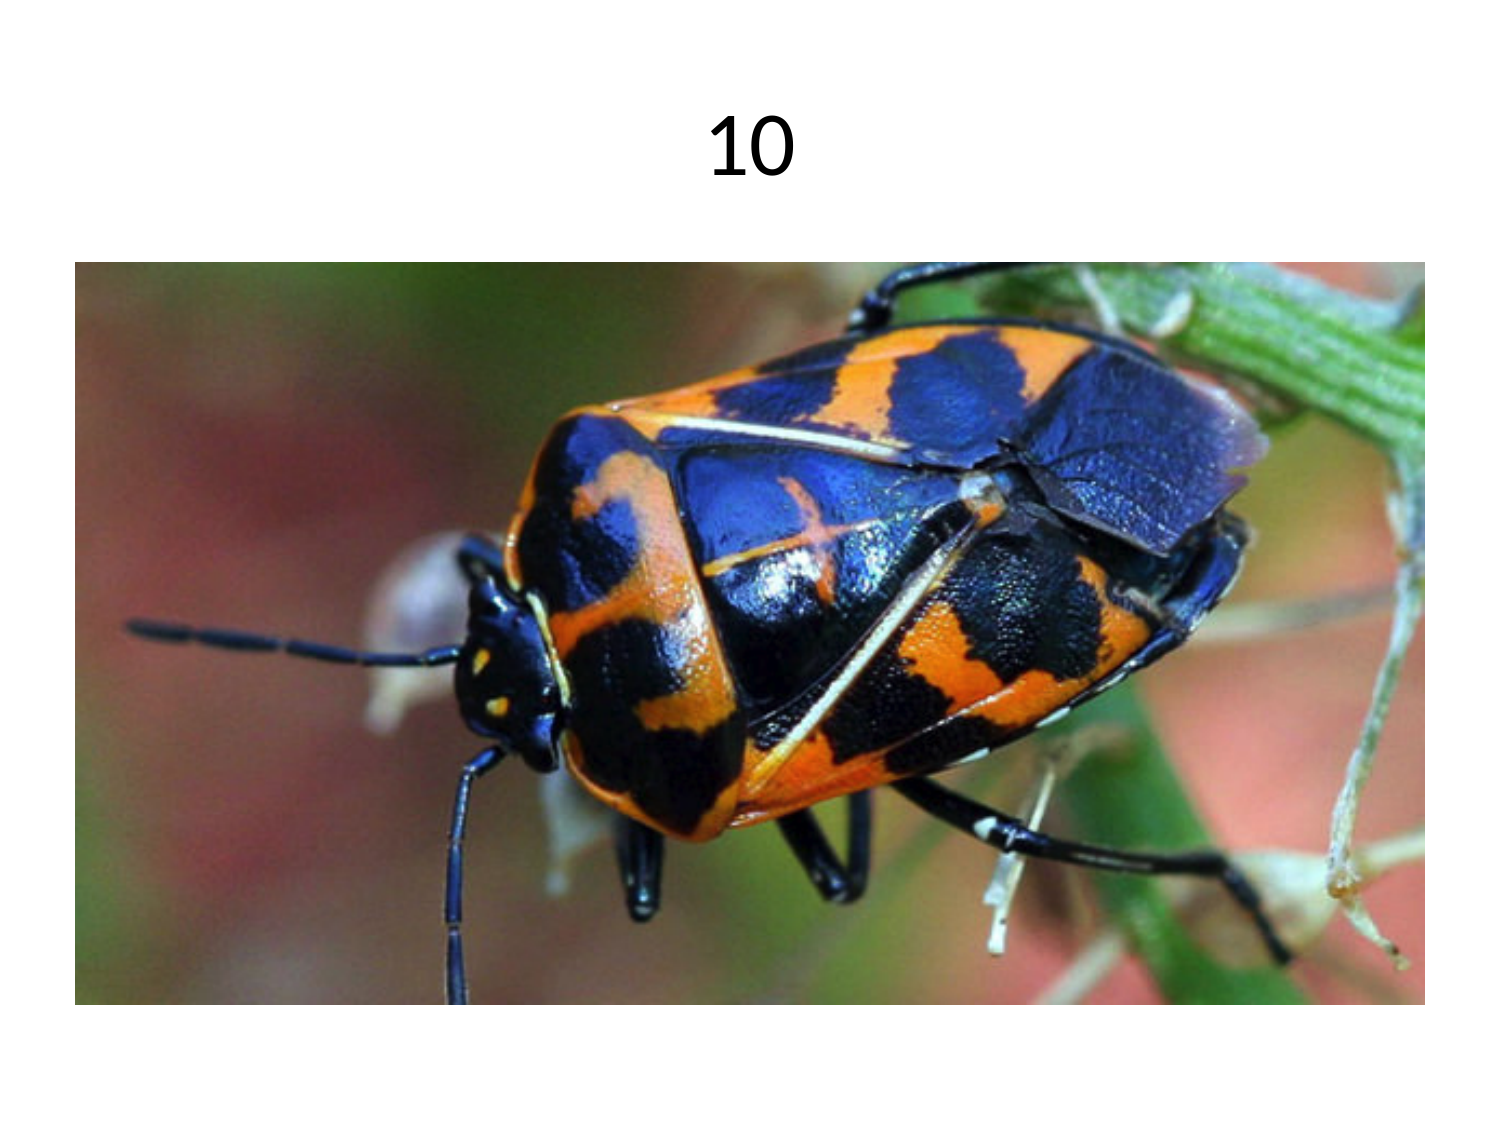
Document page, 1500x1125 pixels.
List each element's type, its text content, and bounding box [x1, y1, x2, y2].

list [74, 262, 1426, 1006]
title 10 [75, 45, 1425, 233]
